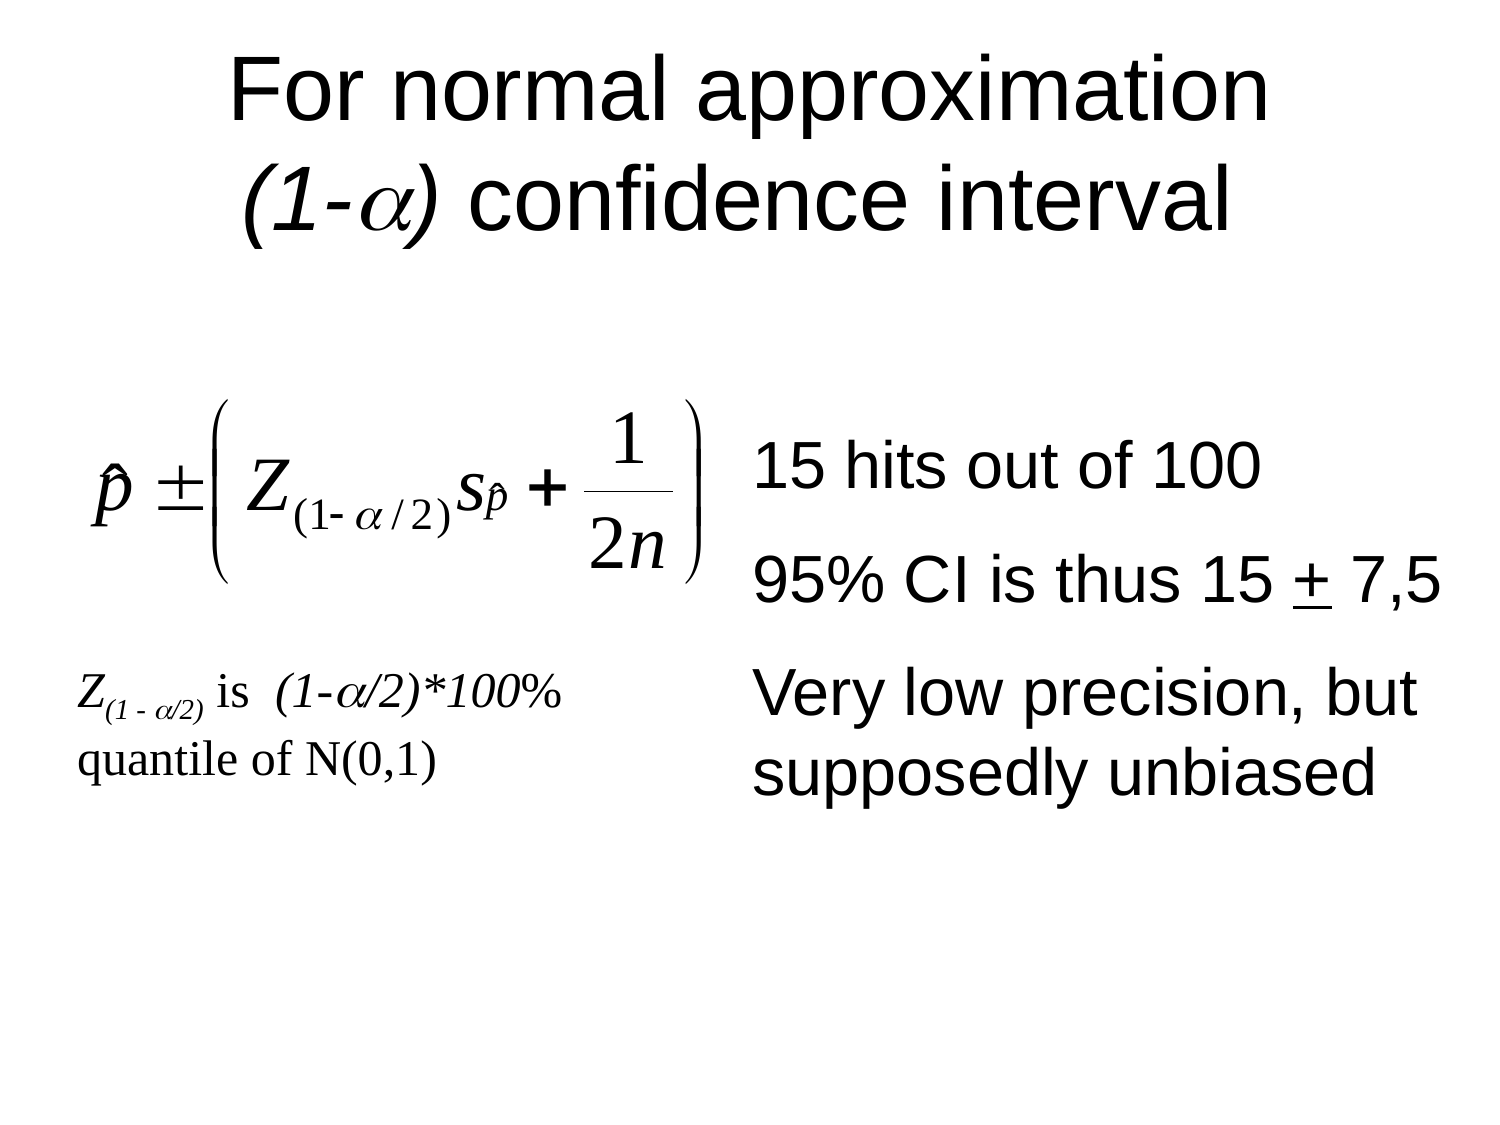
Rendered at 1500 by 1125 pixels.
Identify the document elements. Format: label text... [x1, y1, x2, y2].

title For normal approximation (1-) confidence interval [75, 45, 1425, 233]
text_box 15 hits out of 100 95% CI is thus 15 + 7,5 Very low precision, but supposedly unbiased [737, 414, 1463, 816]
text_box Z(1 - /2) is (1-/2)*100% quantile of N(0,1) [62, 649, 737, 793]
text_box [74, 381, 726, 601]
